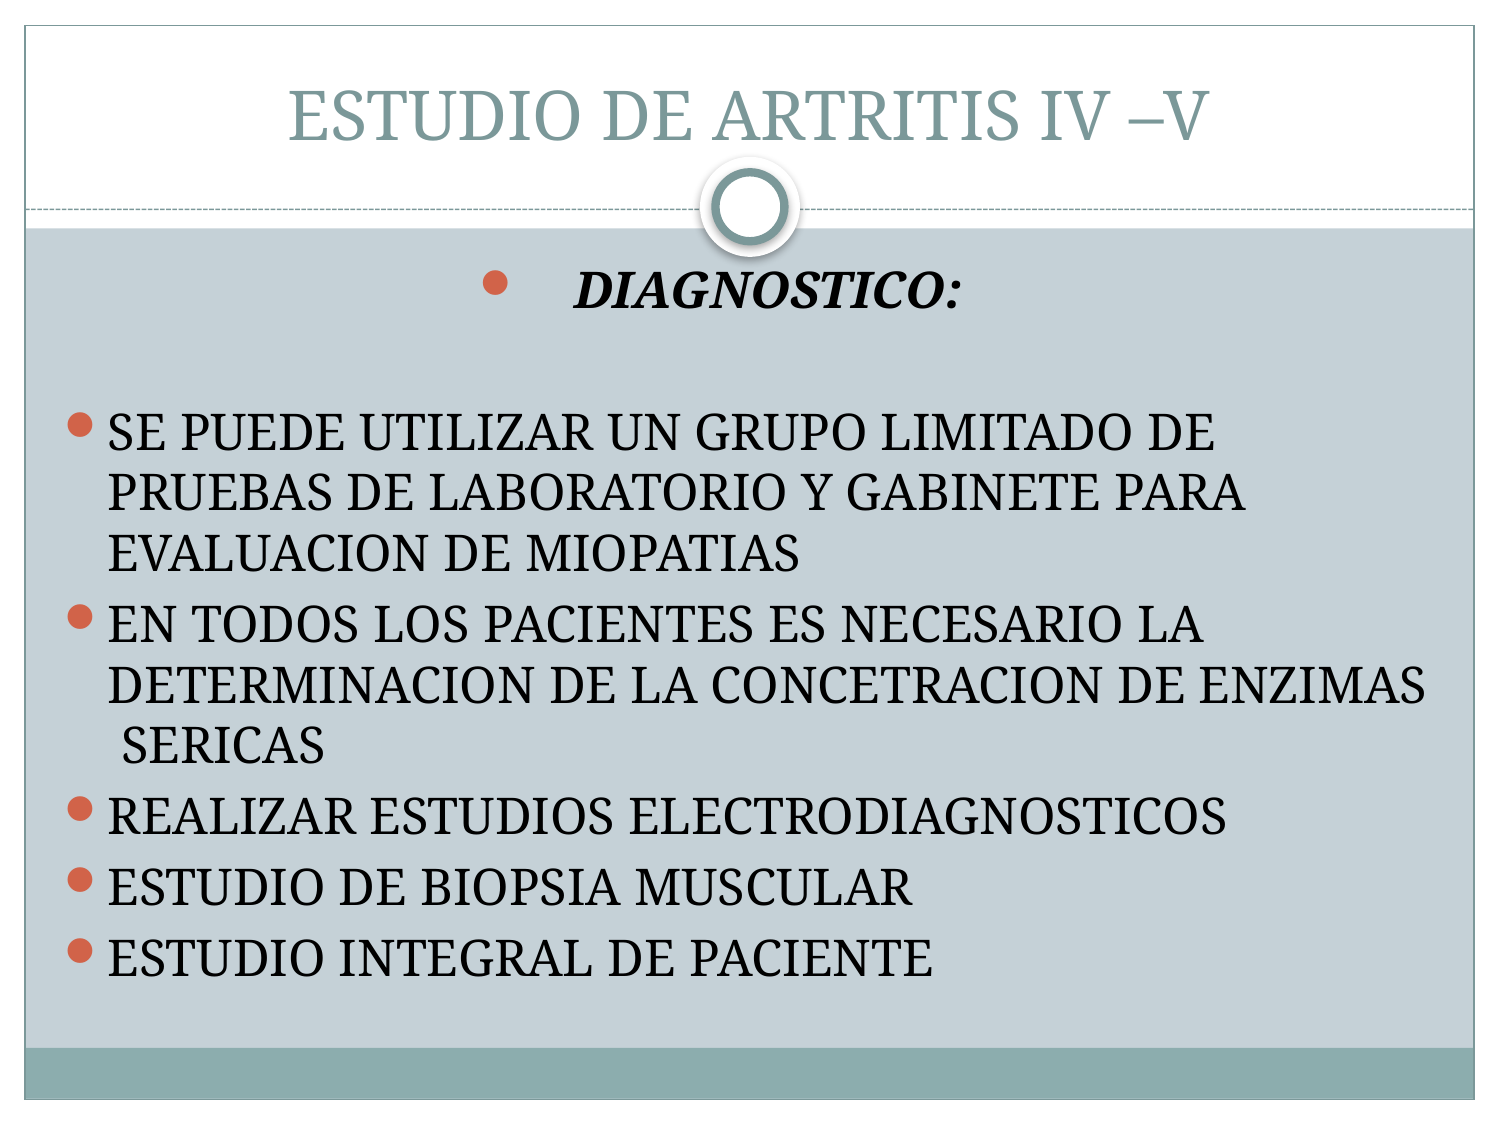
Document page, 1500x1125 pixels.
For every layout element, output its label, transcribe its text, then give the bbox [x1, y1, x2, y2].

list DIAGNOSTICO: SE PUEDE UTILIZAR UN GRUPO LIMITADO DE PRUEBAS DE LABORATORIO Y GABINETE PARA EVALUACION DE MIOPATIAS EN TODOS LOS PACIENTES ES NECESARIO LA DETERMINACION DE LA CONCETRACION DE ENZIMAS SERICAS REALIZAR ESTUDIOS ELECTRODIAGNOSTICOS ESTUDIO DE BIOPSIA MUSCULAR ESTUDIO INTEGRAL DE PACIENTE [49, 250, 1445, 1001]
title ESTUDIO DE ARTRITIS IV –V [49, 37, 1450, 162]
